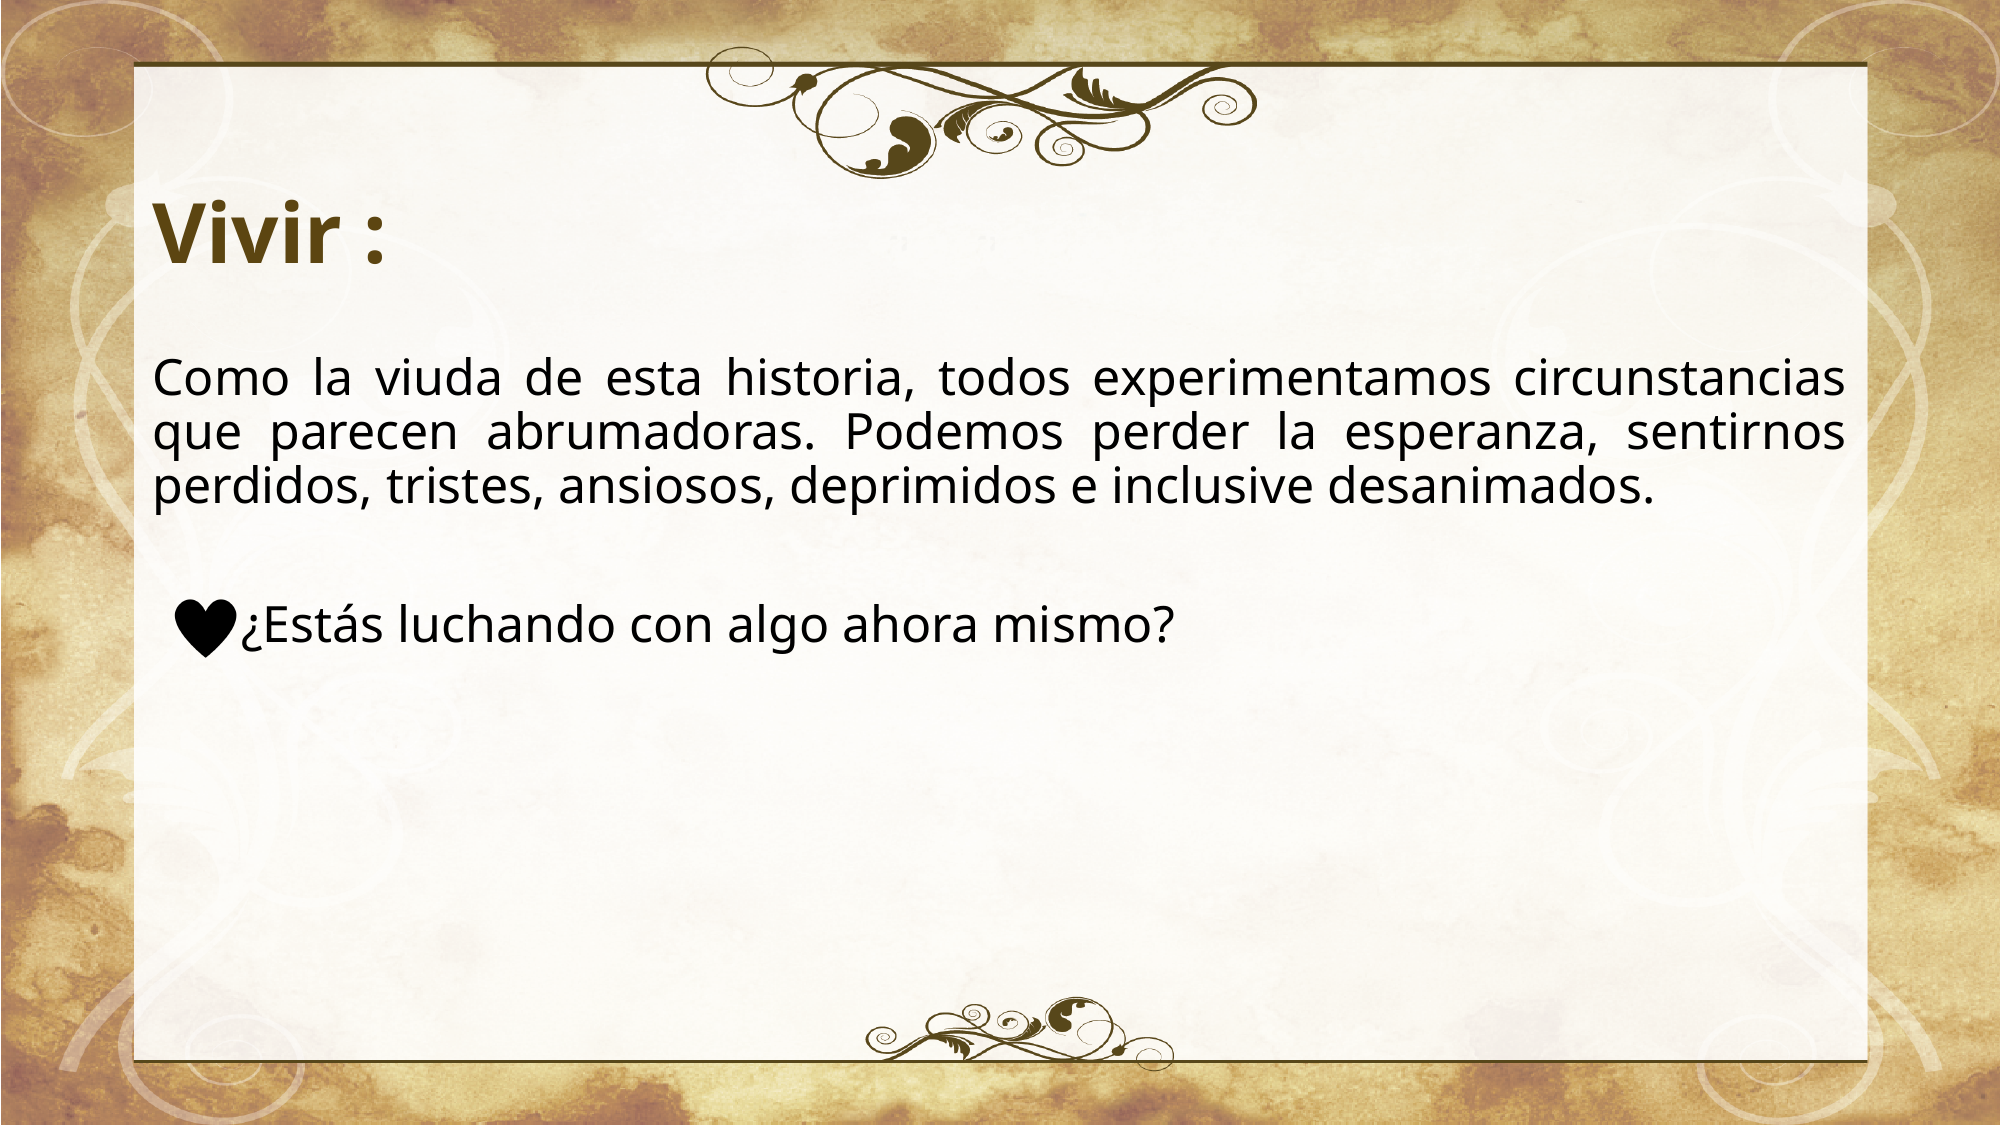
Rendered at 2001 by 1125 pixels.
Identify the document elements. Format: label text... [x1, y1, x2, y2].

title Vivir : [137, 127, 1863, 344]
list Como la viuda de esta historia, todos experimentamos circunstancias que parecen abrumadoras. Podemos perder la esperanza, sentirnos perdidos, tristes, ansiosos, deprimidos e inclusive desanimados. ¿Estás luchando con algo ahora mismo? [137, 344, 1863, 970]
picture [0, 0, 2000, 1125]
